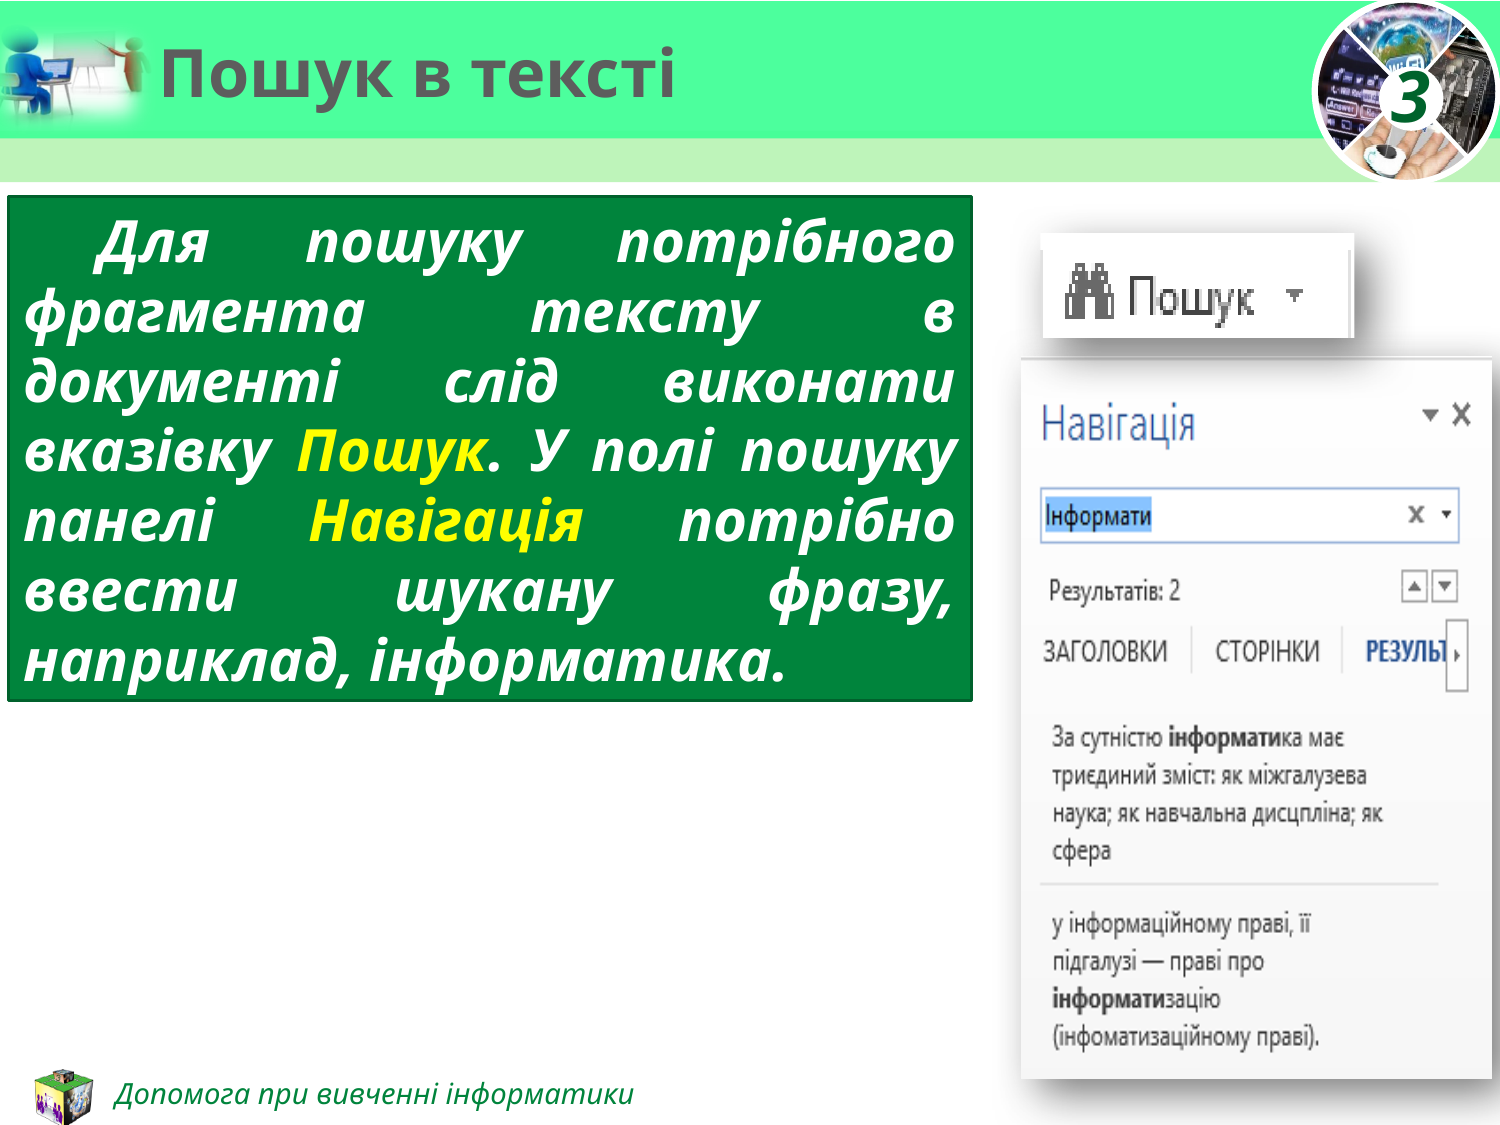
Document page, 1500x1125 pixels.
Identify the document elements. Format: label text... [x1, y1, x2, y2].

picture [1347, 2, 1496, 155]
picture [1021, 356, 1492, 1080]
picture [1040, 233, 1355, 338]
picture [1318, 29, 1389, 151]
picture [1344, 116, 1465, 180]
text_box Для пошуку потрібного фрагмента тексту в документі слід виконати вказівку Пошук. У полі пошуку панелі Навігація потрібно ввести шукану фразу, наприклад, інформатика. [7, 195, 973, 702]
title Пошук в тексті [144, 26, 1258, 114]
picture [31, 1068, 96, 1125]
picture [0, 16, 160, 142]
